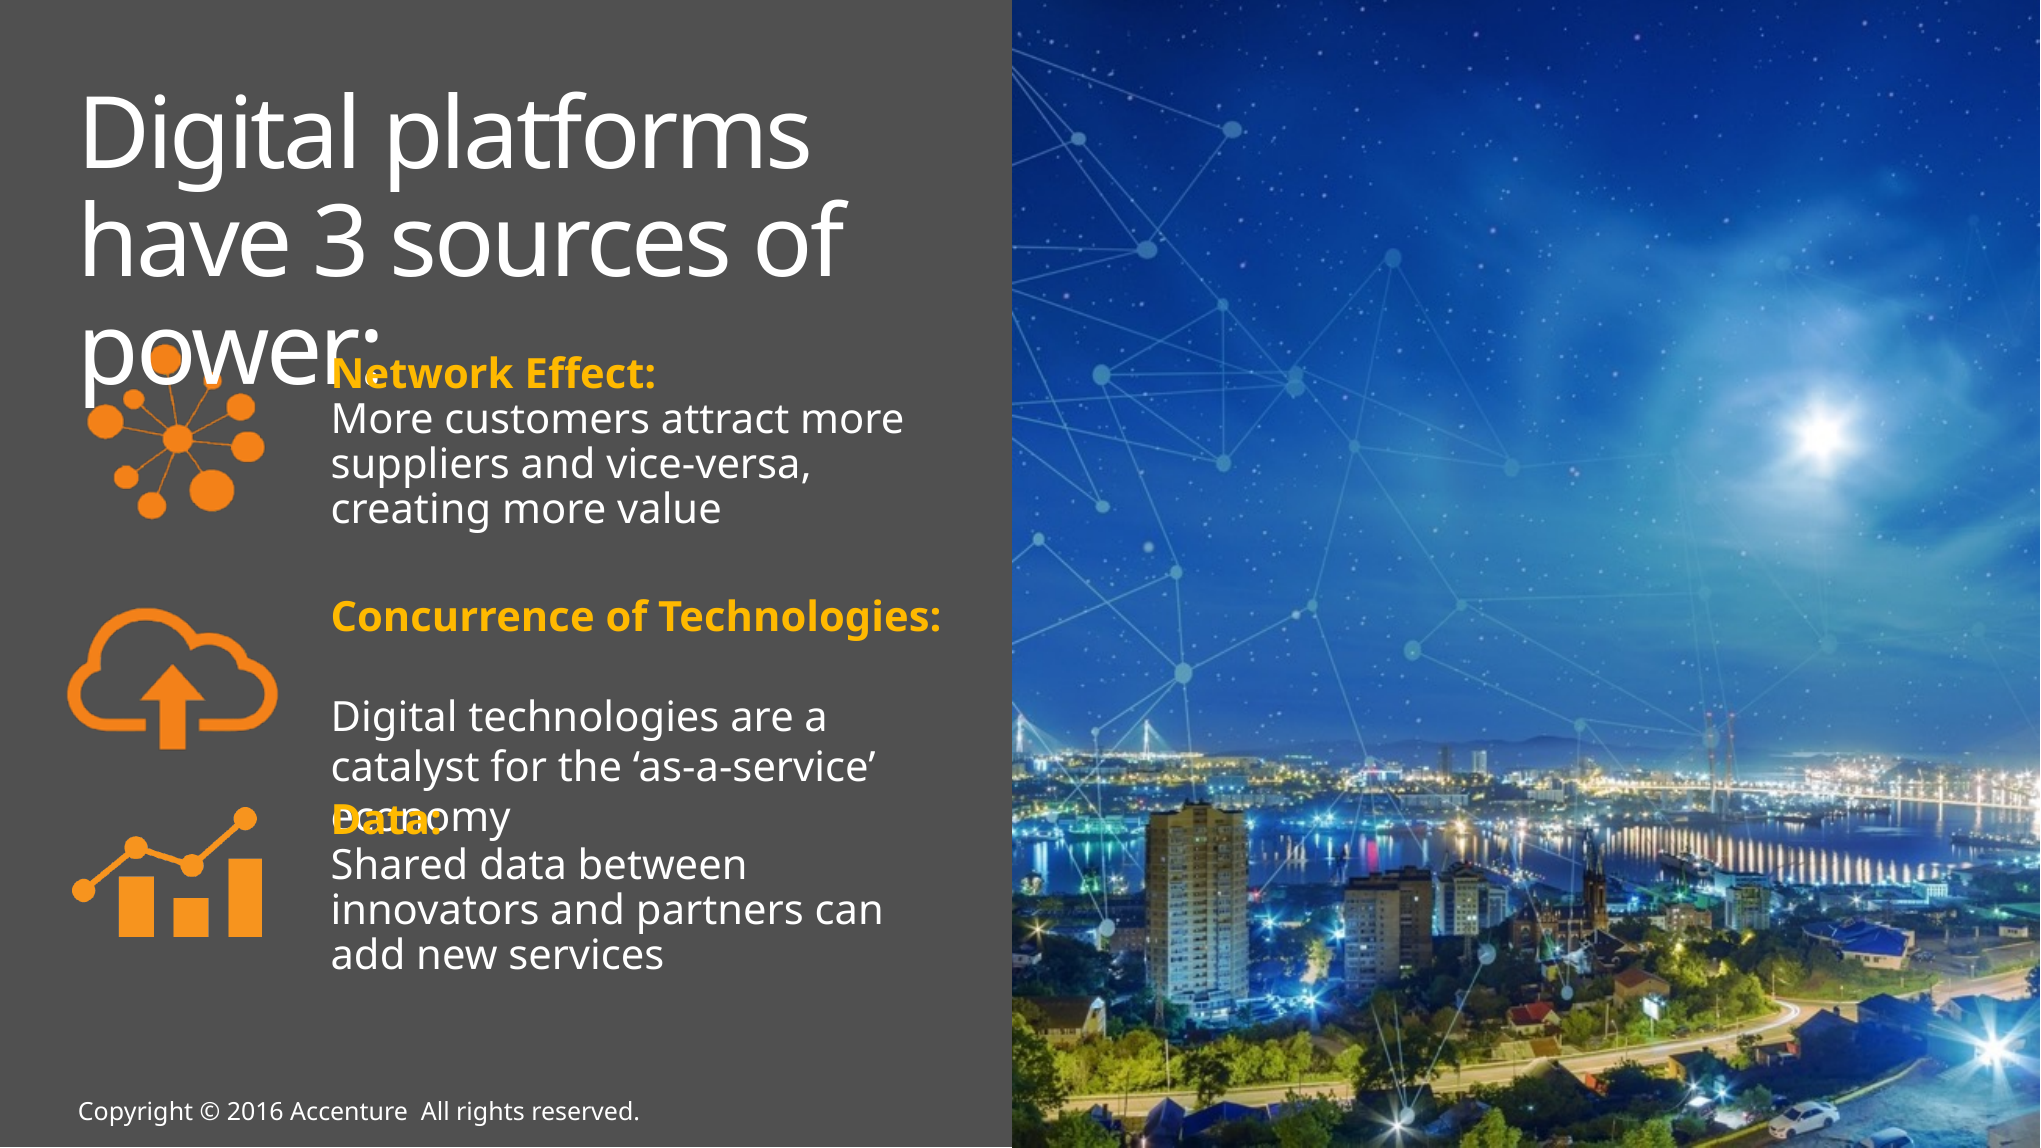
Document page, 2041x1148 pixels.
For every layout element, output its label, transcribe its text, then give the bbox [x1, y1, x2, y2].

picture [1012, 0, 2041, 1148]
text_box Copyright © 2016 Accenture All rights reserved. [77, 1098, 694, 1127]
text_box Data: Shared data between innovators and partners can add new services [330, 798, 919, 979]
text_box Network Effect: More customers attract more suppliers and vice-versa, creating more value [330, 352, 919, 533]
text_box Concurrence of Technologies: Digital technologies are a catalyst for the ‘as-a-service’ economy [330, 590, 944, 841]
text_box Digital platforms have 3 sources of power: [77, 82, 960, 406]
picture [64, 334, 281, 799]
picture [72, 806, 262, 938]
